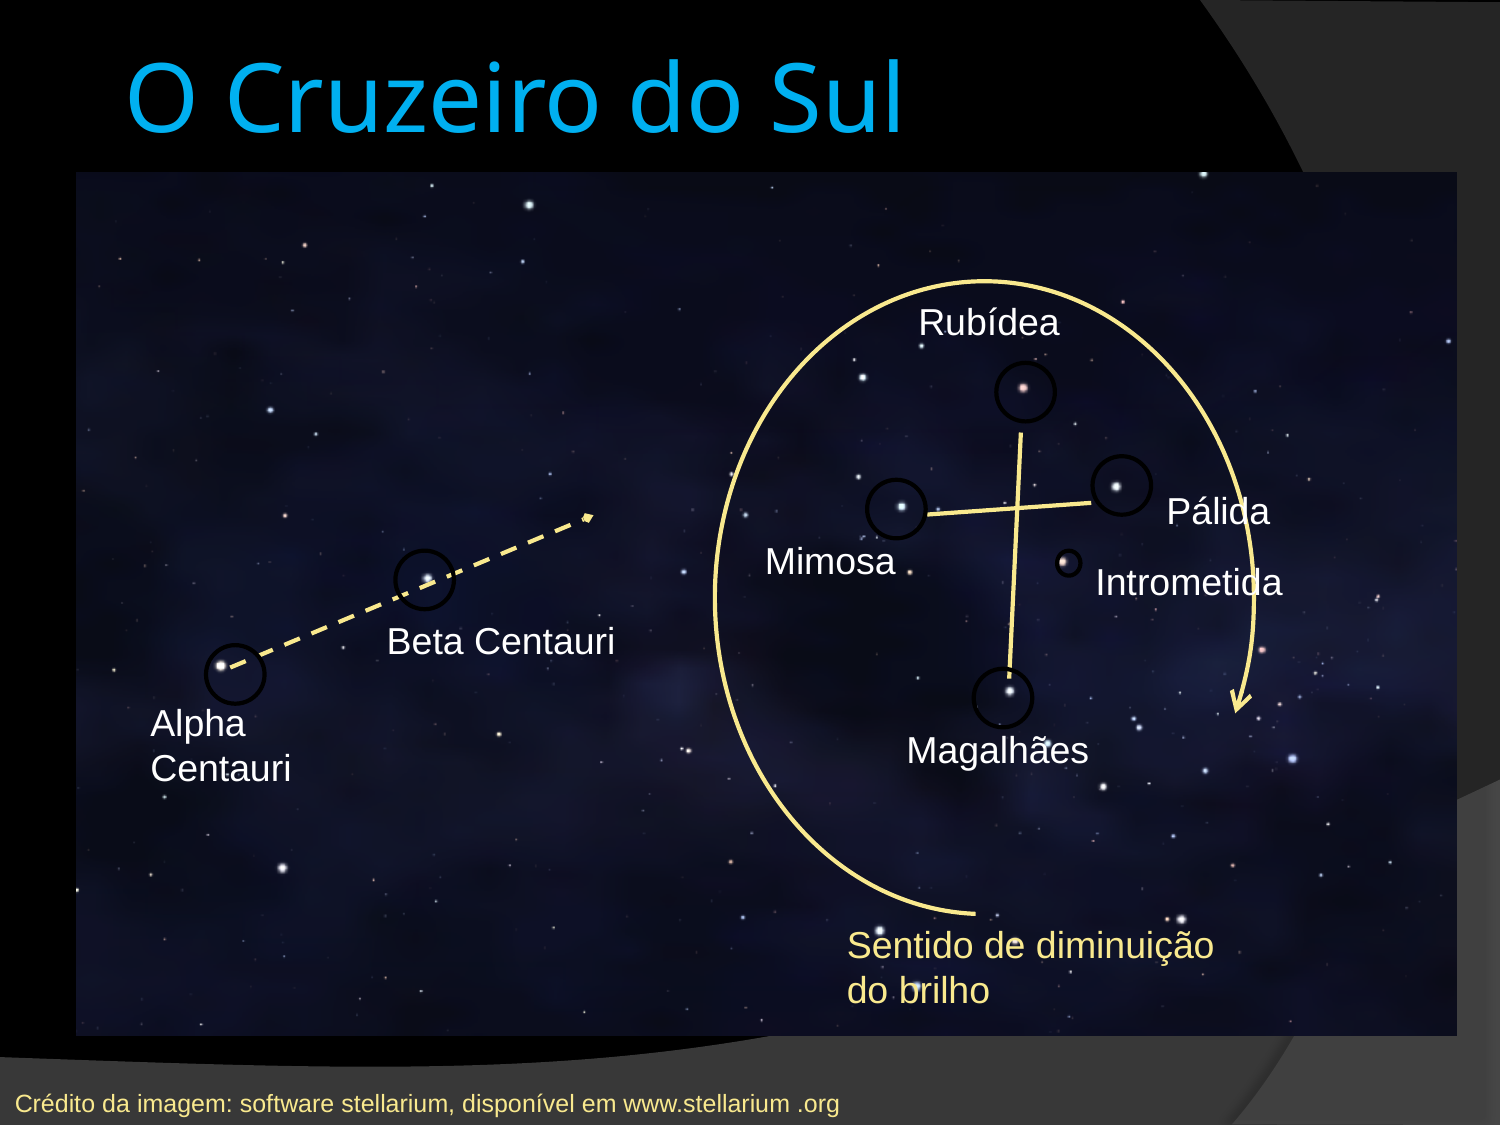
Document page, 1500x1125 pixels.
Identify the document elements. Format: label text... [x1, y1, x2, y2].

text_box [749, 479, 1020, 591]
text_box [371, 550, 642, 671]
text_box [891, 668, 1162, 780]
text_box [229, 514, 594, 635]
text_box Crédito da imagem: software stellarium, disponível em www.stellarium .org [0, 1079, 985, 1125]
title O Cruzeiro do Sul [117, 0, 1393, 164]
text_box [926, 432, 1092, 659]
picture [76, 172, 1457, 1037]
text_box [1092, 455, 1422, 541]
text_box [1056, 550, 1351, 612]
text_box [903, 290, 1174, 422]
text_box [135, 644, 406, 799]
